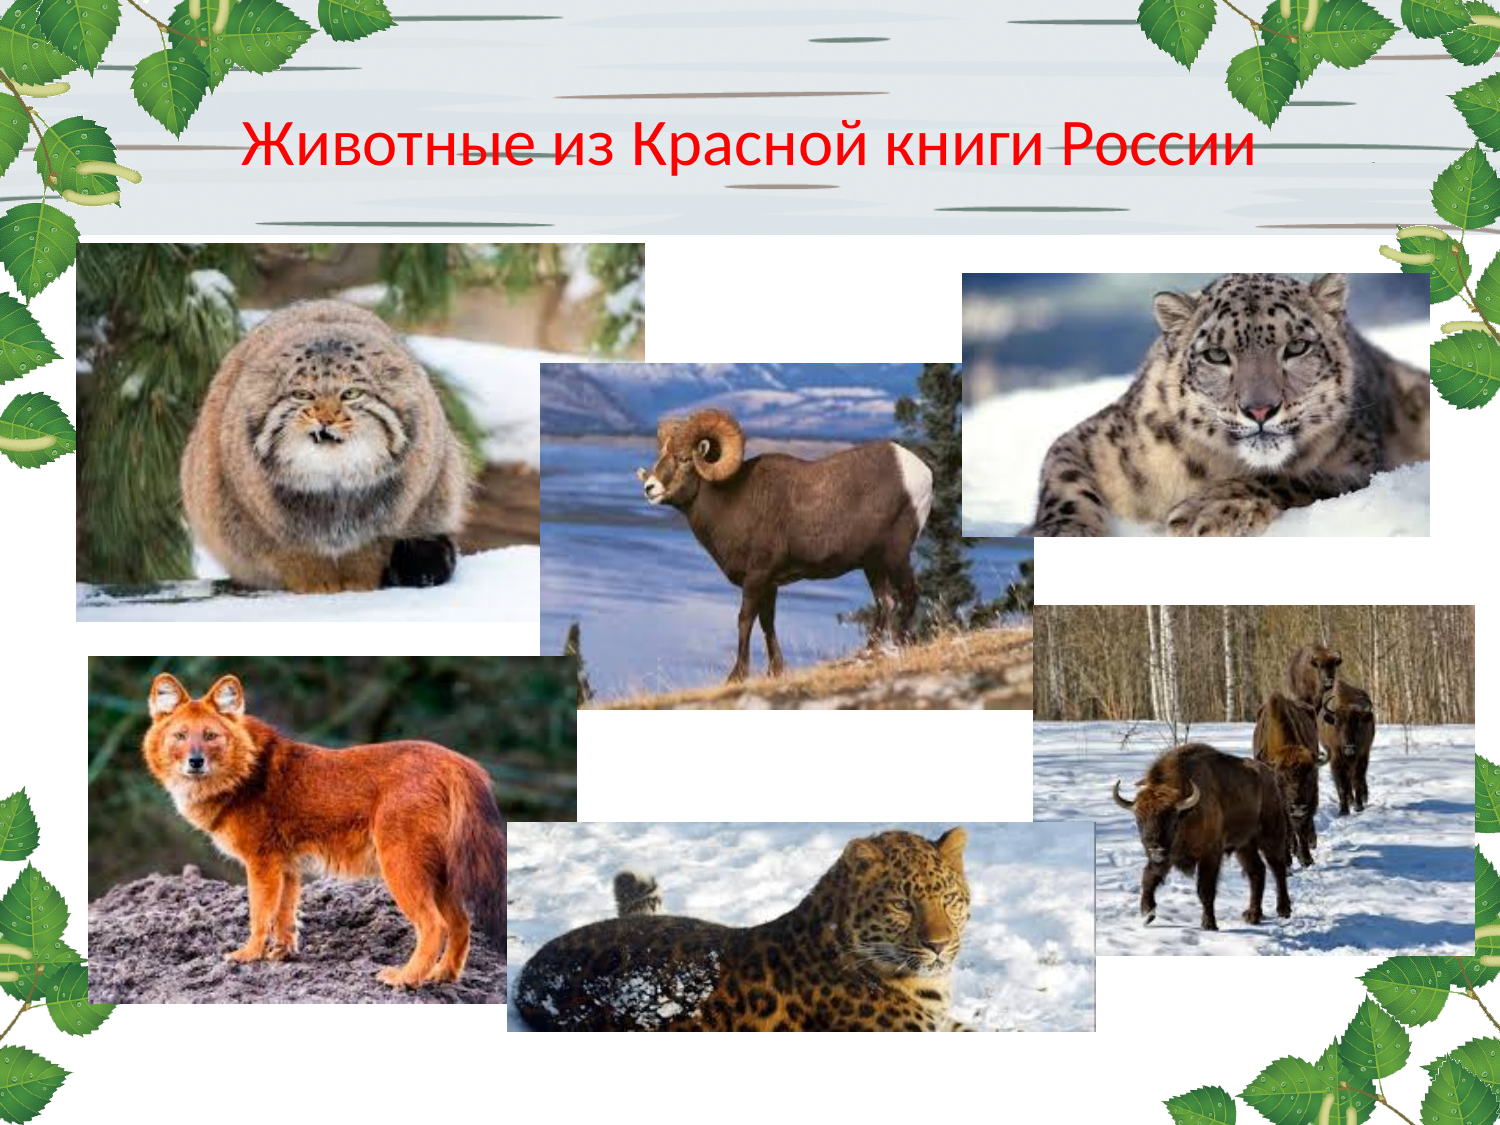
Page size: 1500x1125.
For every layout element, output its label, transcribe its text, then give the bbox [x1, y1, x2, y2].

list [76, 243, 645, 622]
title Животные из Красной книги России [75, 45, 1425, 233]
picture [0, 0, 1500, 1125]
